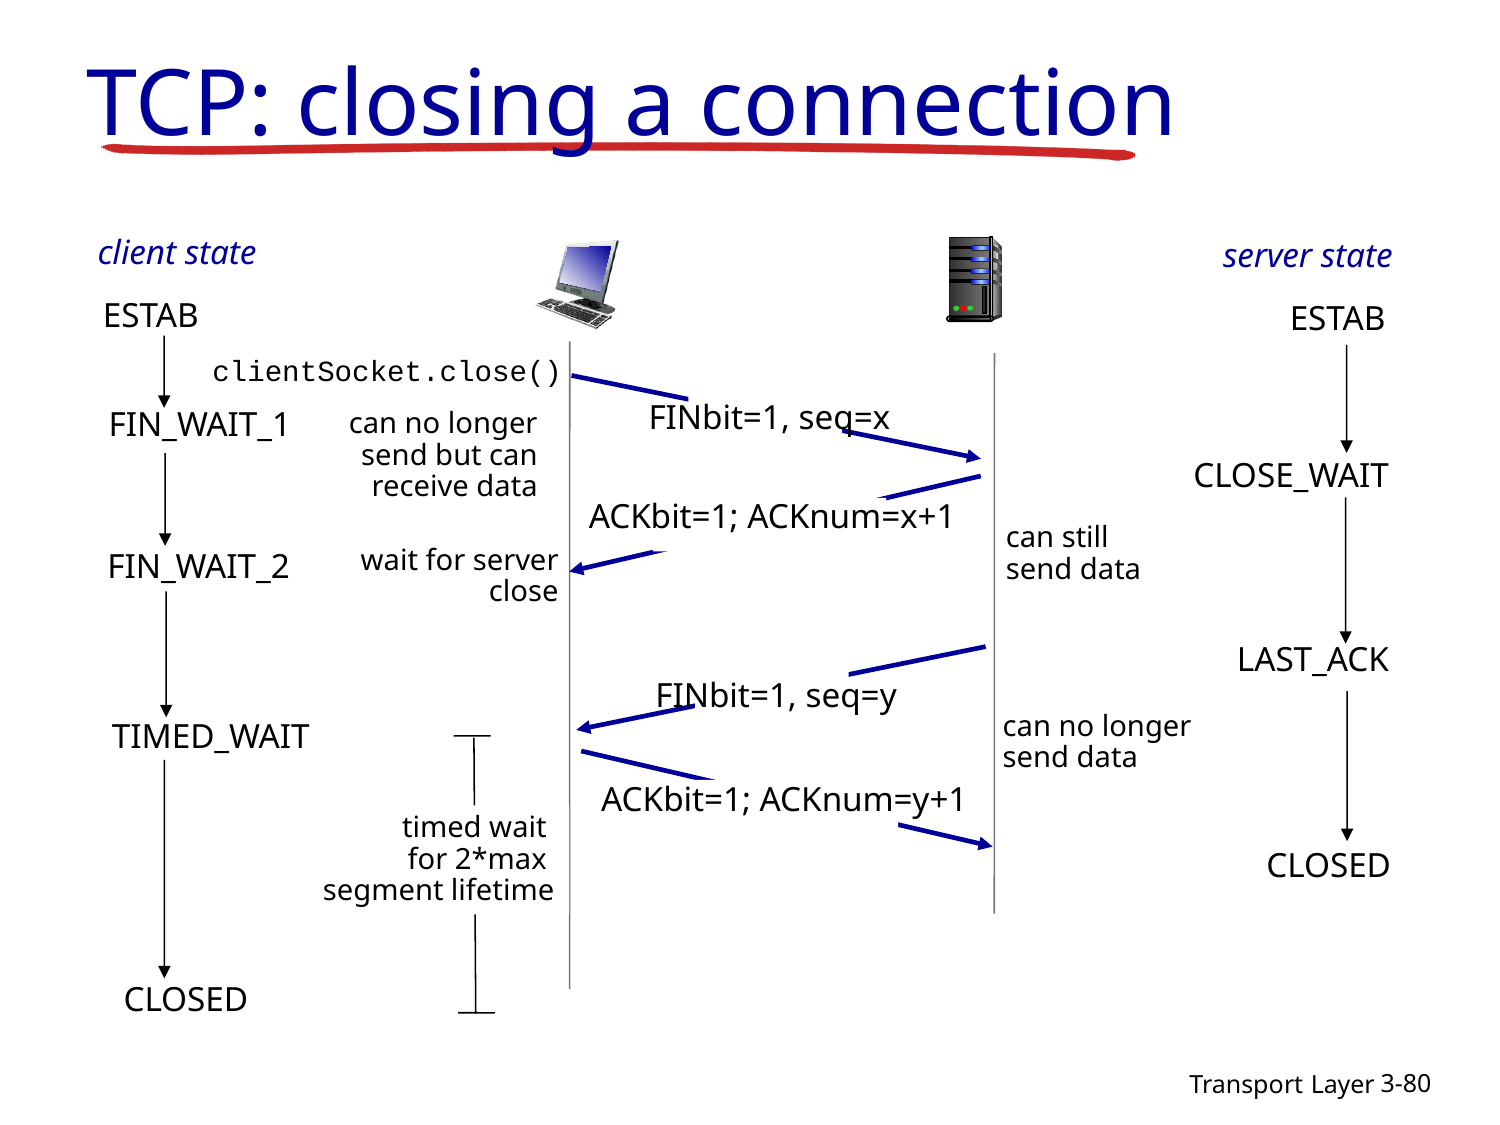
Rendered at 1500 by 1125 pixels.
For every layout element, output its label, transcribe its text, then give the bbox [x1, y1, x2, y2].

text_box ESTAB [1275, 290, 1401, 343]
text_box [90, 335, 310, 451]
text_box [197, 344, 982, 512]
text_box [89, 459, 309, 594]
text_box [575, 634, 986, 731]
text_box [946, 236, 1003, 322]
title TCP: closing a connection [71, 39, 1347, 159]
slide_number 3-80 [1365, 1060, 1477, 1106]
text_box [342, 514, 988, 617]
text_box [581, 750, 993, 847]
picture [97, 137, 1148, 167]
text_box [987, 475, 1153, 500]
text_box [110, 735, 561, 1027]
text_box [95, 591, 326, 763]
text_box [1253, 690, 1405, 893]
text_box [514, 236, 621, 336]
text_box server state [1208, 227, 1408, 322]
text_box client state [82, 224, 272, 319]
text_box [1176, 344, 1406, 497]
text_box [993, 497, 1405, 783]
text_box ESTAB [88, 287, 214, 336]
footer Transport Layer [914, 1057, 1390, 1105]
